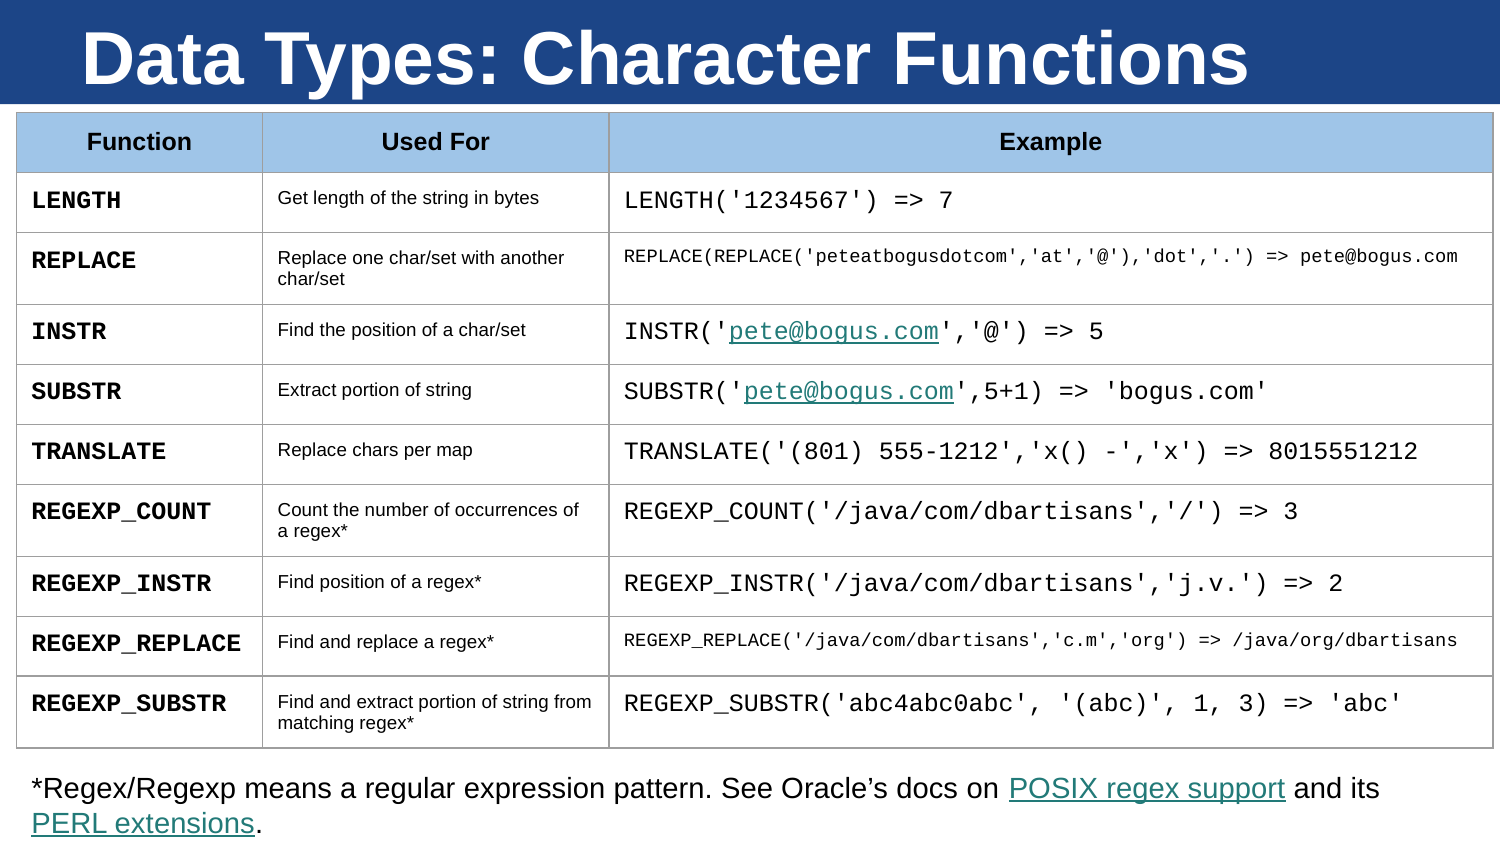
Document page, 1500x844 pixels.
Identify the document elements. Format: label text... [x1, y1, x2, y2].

table_cell REGEXP_SUBSTR('abc4abc0abc', '(abc)', 1, 3) => 'abc' [610, 677, 1492, 747]
table_cell SUBSTR [17, 365, 262, 424]
table_header Function [17, 113, 262, 172]
table_cell REGEXP_INSTR('/java/com/dbartisans','j.v.') => 2 [610, 557, 1492, 616]
table_cell Find the position of a char/set [263, 305, 608, 364]
table_cell LENGTH [17, 173, 262, 232]
text_box *Regex/Regexp means a regular expression pattern. See Oracle’s docs on POSIX regex support and its PERL extensions. [16, 754, 1408, 844]
table_cell INSTR [17, 305, 262, 364]
table_cell REGEXP_REPLACE('/java/com/dbartisans','c.m','org') => /java/org/dbartisans [610, 617, 1492, 675]
table_cell REGEXP_COUNT('/java/com/dbartisans','/') => 3 [610, 485, 1492, 556]
table_cell TRANSLATE [17, 425, 262, 484]
table_cell REGEXP_COUNT [17, 485, 262, 556]
table_cell TRANSLATE('(801) 555-1212','x() -','x') => 8015551212 [610, 425, 1492, 484]
table_cell Find position of a regex* [263, 557, 608, 616]
table_cell Replace one char/set with another char/set [263, 233, 608, 304]
table_cell REPLACE(REPLACE('peteatbogusdotcom','at','@'),'dot','.') => pete@bogus.com [610, 233, 1492, 304]
table_cell Get length of the string in bytes [263, 173, 608, 232]
table_cell REGEXP_INSTR [17, 557, 262, 616]
table_header Used For [263, 113, 608, 172]
table_cell Extract portion of string [263, 365, 608, 424]
table_cell SUBSTR('pete@bogus.com',5+1) => 'bogus.com' [610, 365, 1492, 424]
table_cell INSTR('pete@bogus.com','@') => 5 [610, 305, 1492, 364]
table_cell Count the number of occurrences of a regex* [263, 485, 608, 556]
table_cell LENGTH('1234567') => 7 [610, 173, 1492, 232]
table_header Example [610, 113, 1492, 172]
table_cell Replace chars per map [263, 425, 608, 484]
table_cell REPLACE [17, 233, 262, 304]
title Data Types: Character Functions [66, 5, 1417, 105]
table_cell Find and replace a regex* [263, 617, 608, 675]
table_cell REGEXP_REPLACE [17, 617, 262, 675]
table_cell Find and extract portion of string from matching regex* [263, 677, 608, 747]
table_cell REGEXP_SUBSTR [17, 677, 262, 747]
